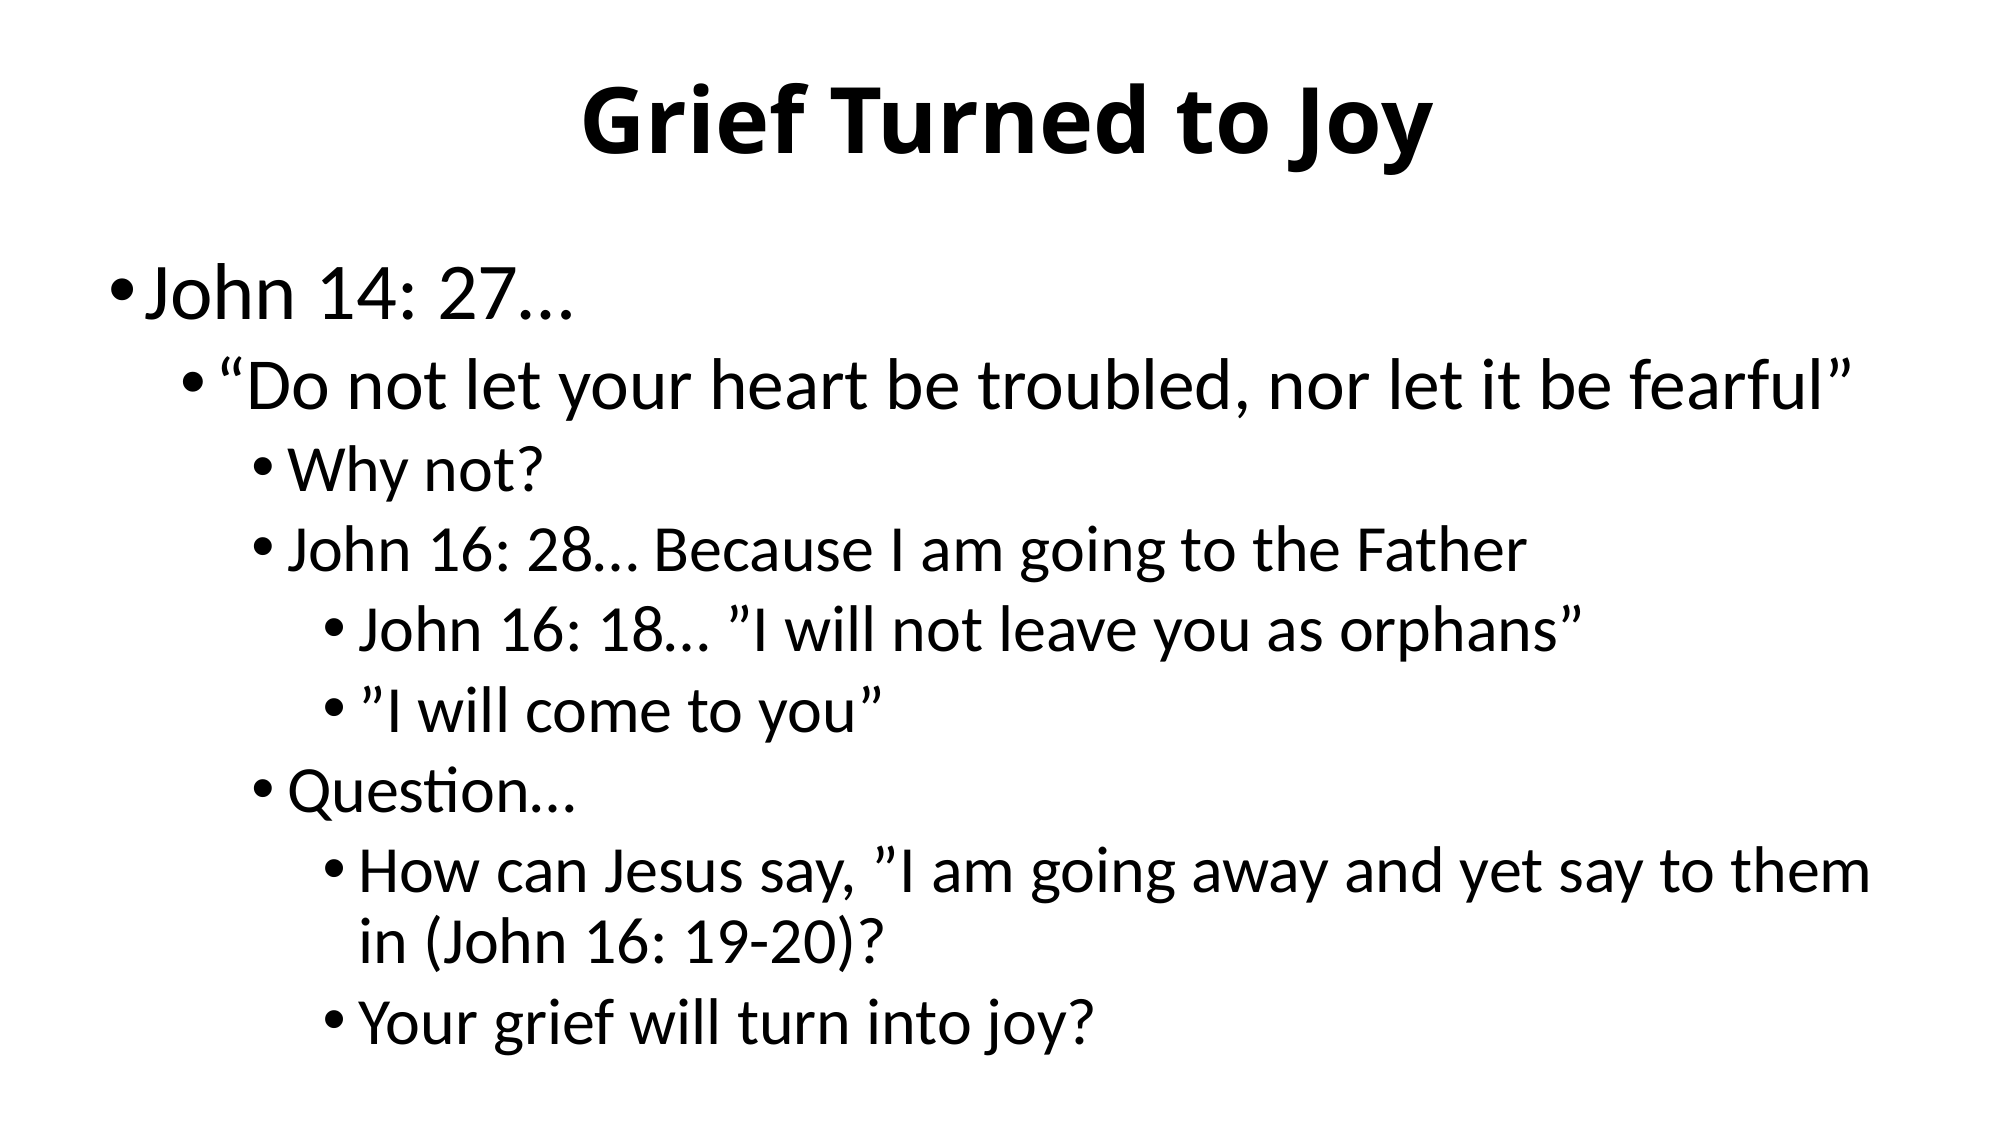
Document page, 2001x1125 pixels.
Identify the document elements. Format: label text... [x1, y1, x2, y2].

list John 14: 27… “Do not let your heart be troubled, nor let it be fearful” Why not? John 16: 28… Because I am going to the Father John 16: 18… ”I will not leave you as orphans” ”I will come to you” Question… How can Jesus say, ”I am going away and yet say to them in (John 16: 19-20)? Your grief will turn into joy? [93, 242, 1920, 1125]
title Grief Turned to Joy [93, 41, 1920, 207]
